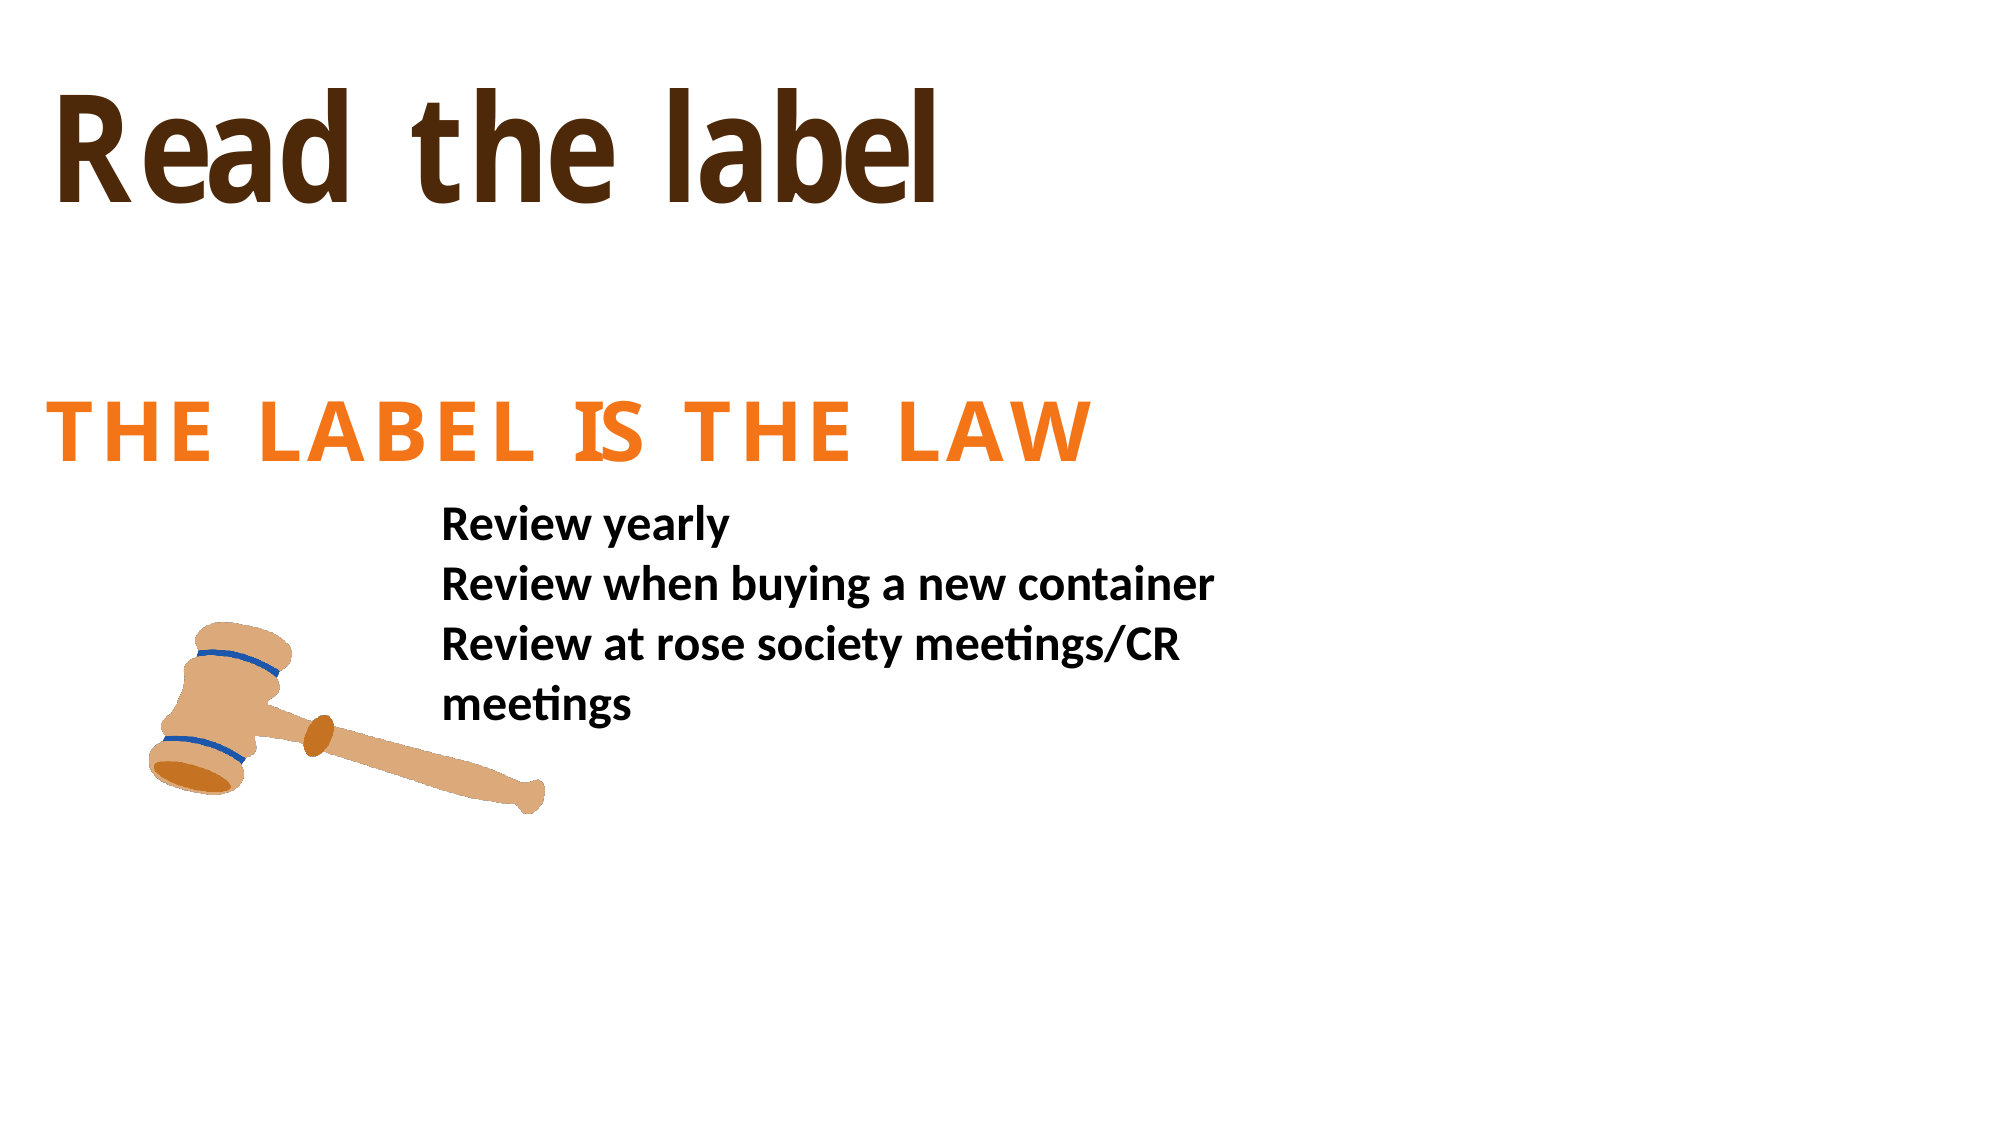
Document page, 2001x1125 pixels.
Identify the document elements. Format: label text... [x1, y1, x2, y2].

picture [0, 372, 1149, 985]
text_box Review yearly Review when buying a new container Review at rose society meetings/CR meetings [555, 483, 1237, 739]
picture [0, 48, 1000, 241]
